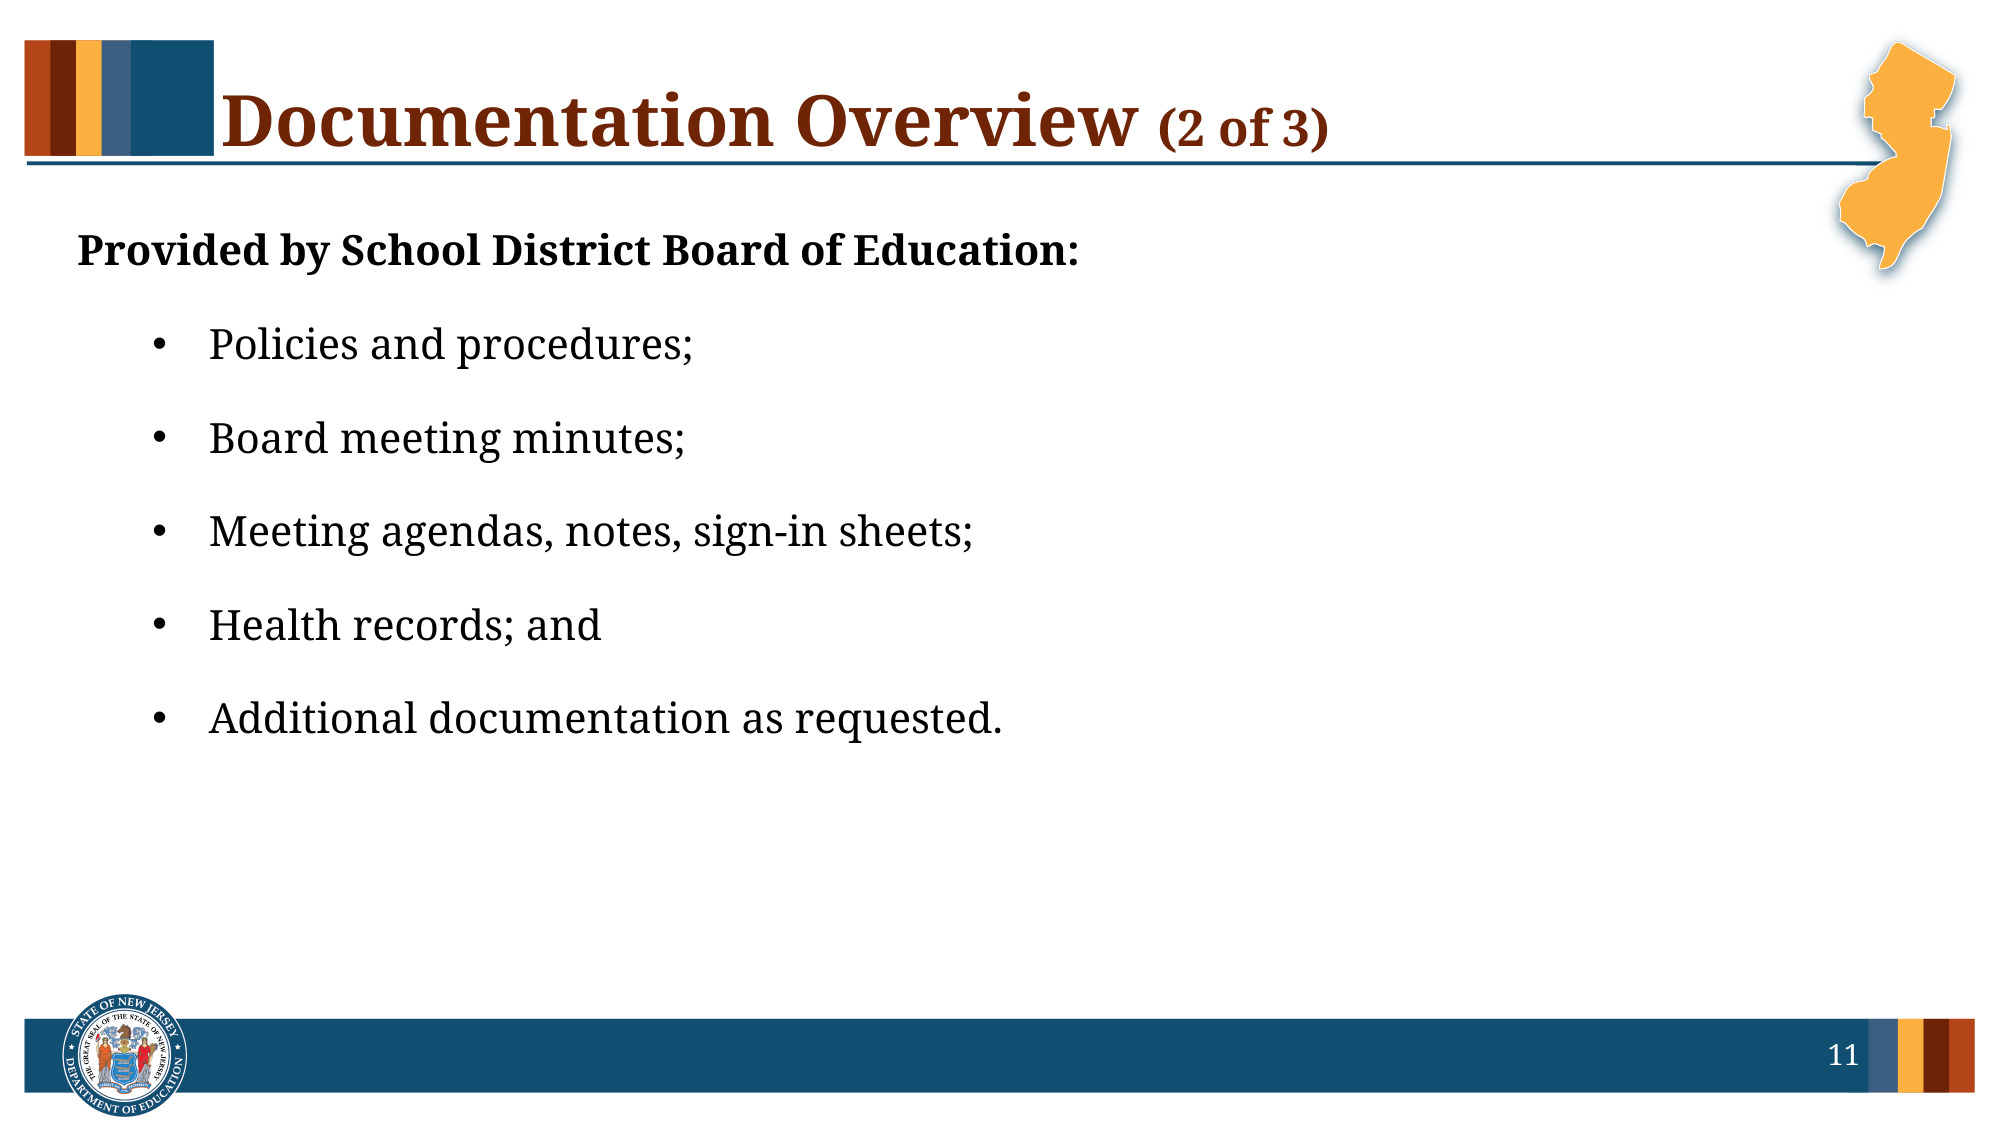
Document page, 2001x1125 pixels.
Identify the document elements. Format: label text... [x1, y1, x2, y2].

picture [24, 26, 1976, 295]
slide_number 11 [1425, 1026, 1876, 1087]
title Documentation Overview (2 of 3) [206, 62, 1863, 185]
picture [24, 992, 1975, 1119]
list Provided by School District Board of Education: Policies and procedures; Board meeting minutes; Meeting agendas, notes, sign-in sheets; Health records; and Additional documentation as requested. [62, 212, 2000, 1001]
